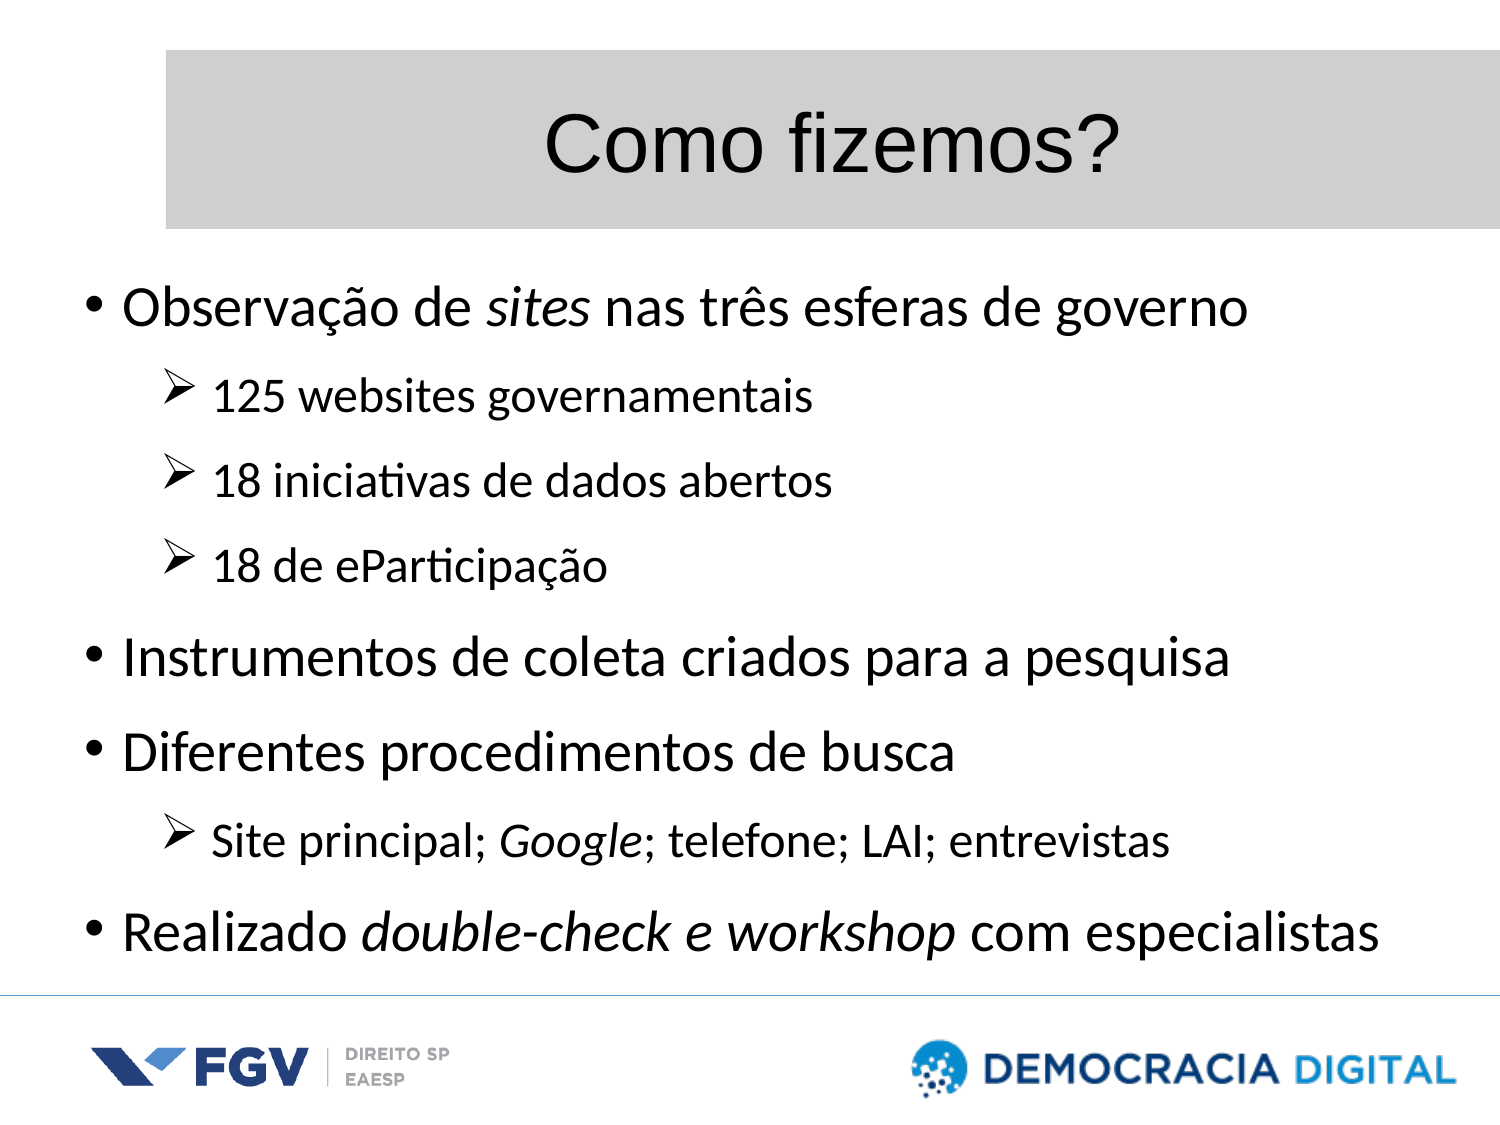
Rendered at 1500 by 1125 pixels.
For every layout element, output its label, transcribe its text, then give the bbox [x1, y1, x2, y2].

picture [0, 1005, 489, 1115]
list Observação de sites nas três esferas de governo 125 websites governamentais 18 iniciativas de dados abertos 18 de eParticipação Instrumentos de coleta criados para a pesquisa Diferentes procedimentos de busca Site principal; Google; telefone; LAI; entrevistas Realizado double-check e workshop com especialistas [70, 260, 1425, 987]
text_box Como fizemos? [165, 49, 1500, 229]
picture [900, 1032, 1468, 1103]
